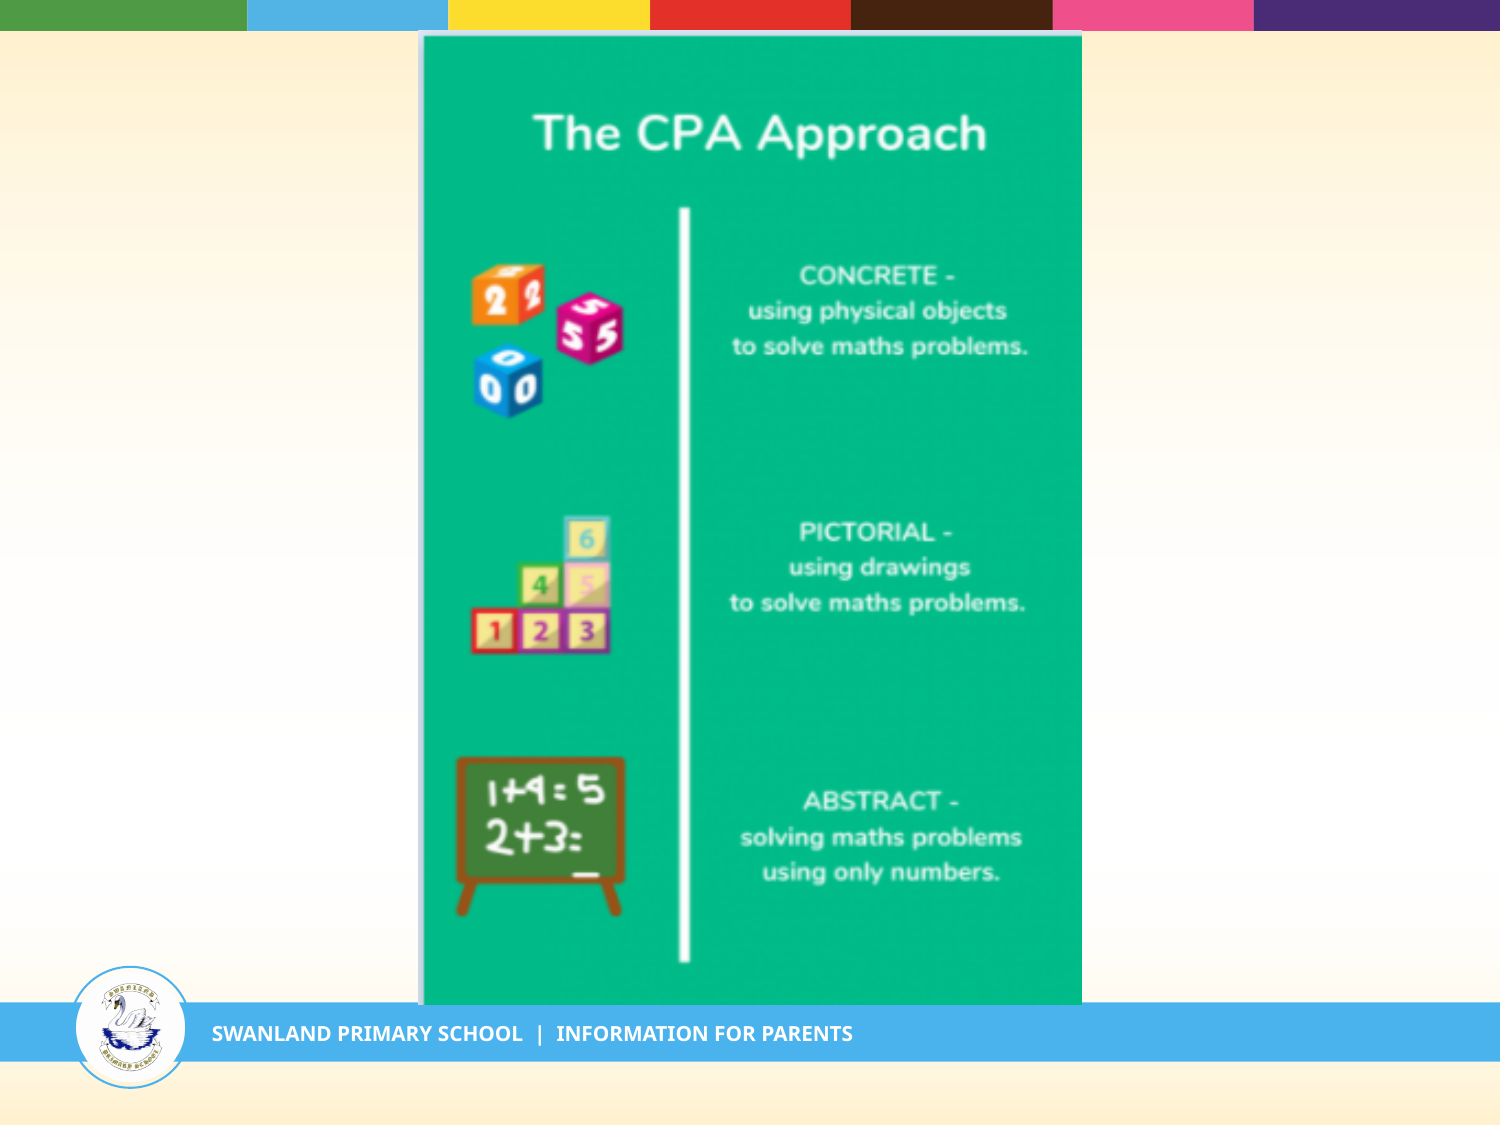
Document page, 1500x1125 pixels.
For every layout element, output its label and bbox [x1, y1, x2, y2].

picture [418, 30, 1082, 1005]
text_box [69, 966, 191, 1088]
text_box [0, 0, 1500, 1125]
